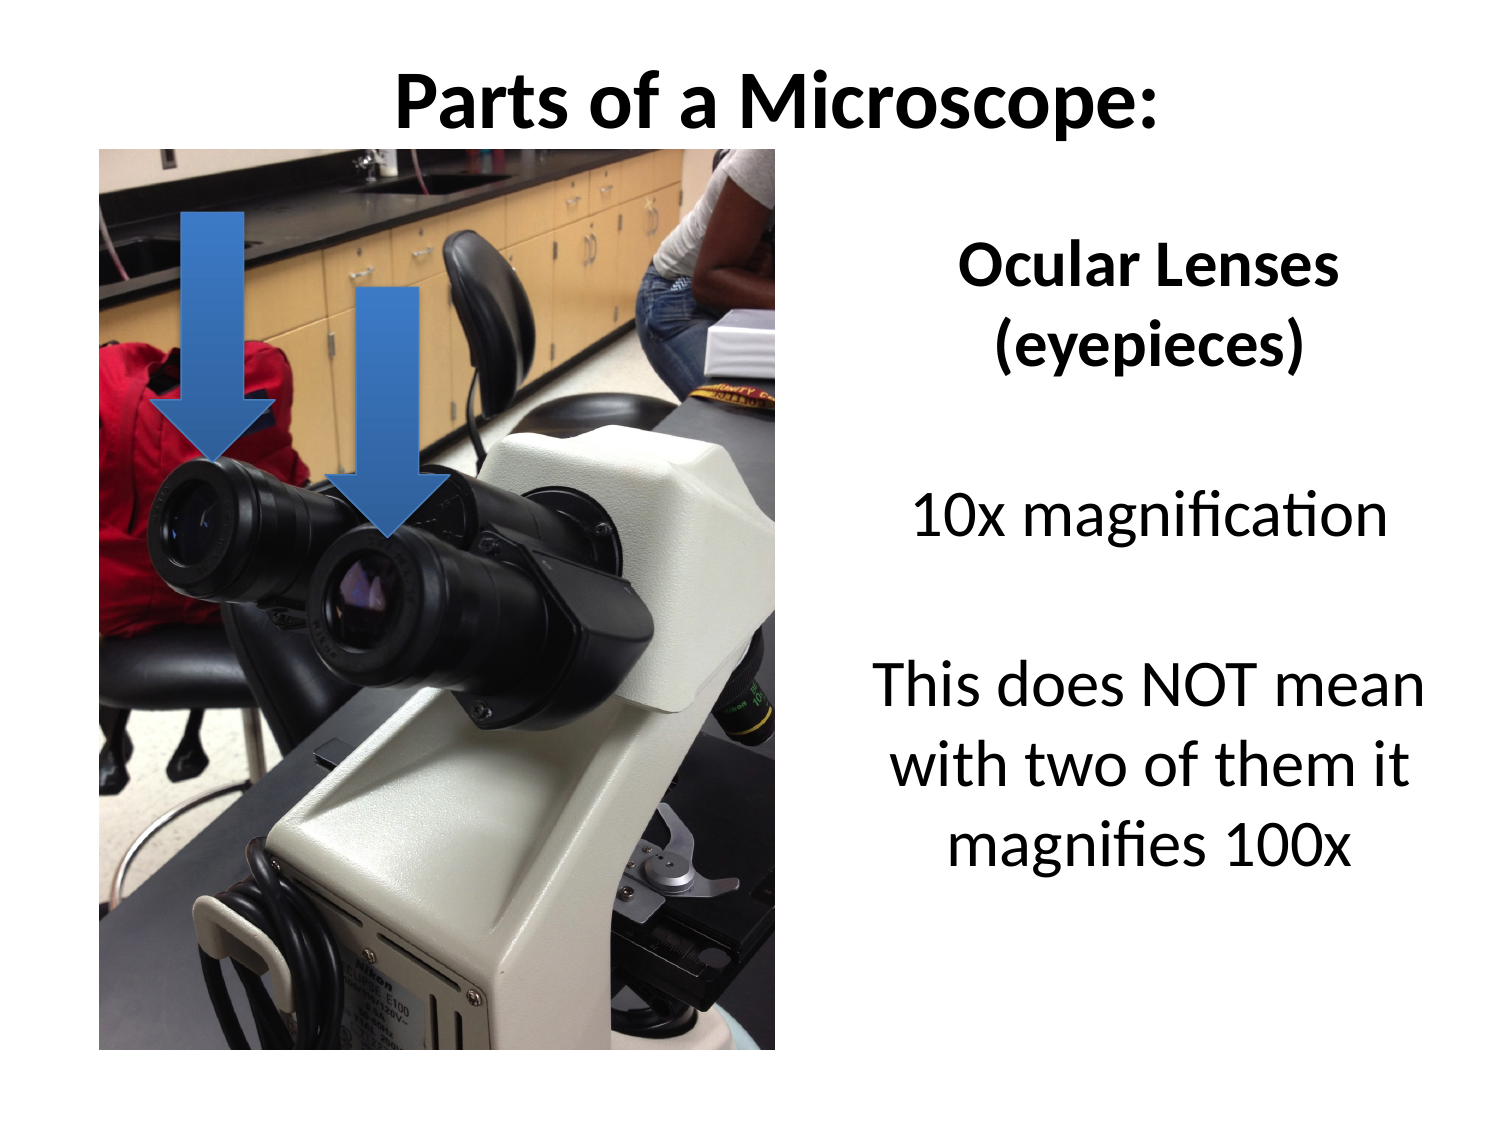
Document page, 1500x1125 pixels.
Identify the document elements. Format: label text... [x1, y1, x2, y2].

text_box Parts of a Microscope: [324, 37, 1250, 153]
picture [99, 149, 776, 1051]
text_box Ocular Lenses (eyepieces) 10x magnification This does NOT mean with two of them it magnifies 100x [849, 212, 1450, 887]
